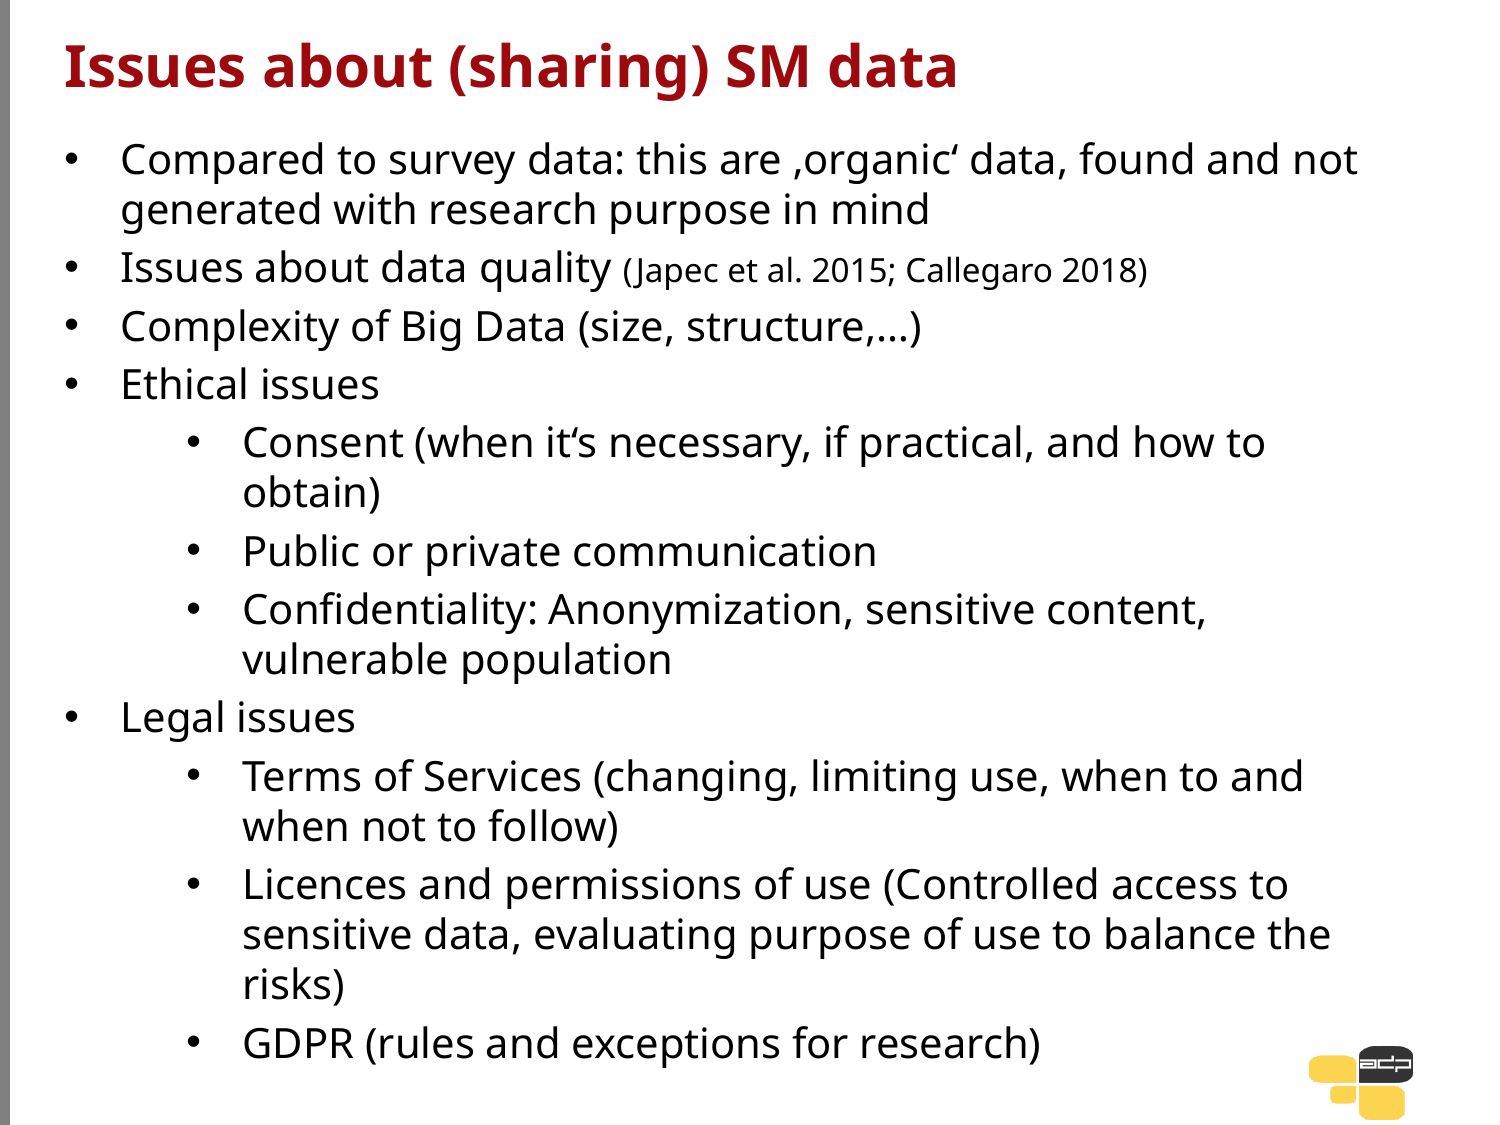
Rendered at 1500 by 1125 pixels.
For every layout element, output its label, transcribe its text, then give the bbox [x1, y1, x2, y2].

title Issues about (sharing) SM data [49, 22, 1397, 113]
picture [1309, 1046, 1413, 1120]
list Compared to survey data: this are ‚organic‘ data, found and not generated with research purpose in mind Issues about data quality (Japec et al. 2015; Callegaro 2018) Complexity of Big Data (size, structure,…) Ethical issues Consent (when it‘s necessary, if practical, and how to obtain) Public or private communication Confidentiality: Anonymization, sensitive content, vulnerable population Legal issues Terms of Services (changing, limiting use, when to and when not to follow) Licences and permissions of use (Controlled access to sensitive data, evaluating purpose of use to balance the risks) GDPR (rules and exceptions for research) [49, 125, 1400, 1012]
